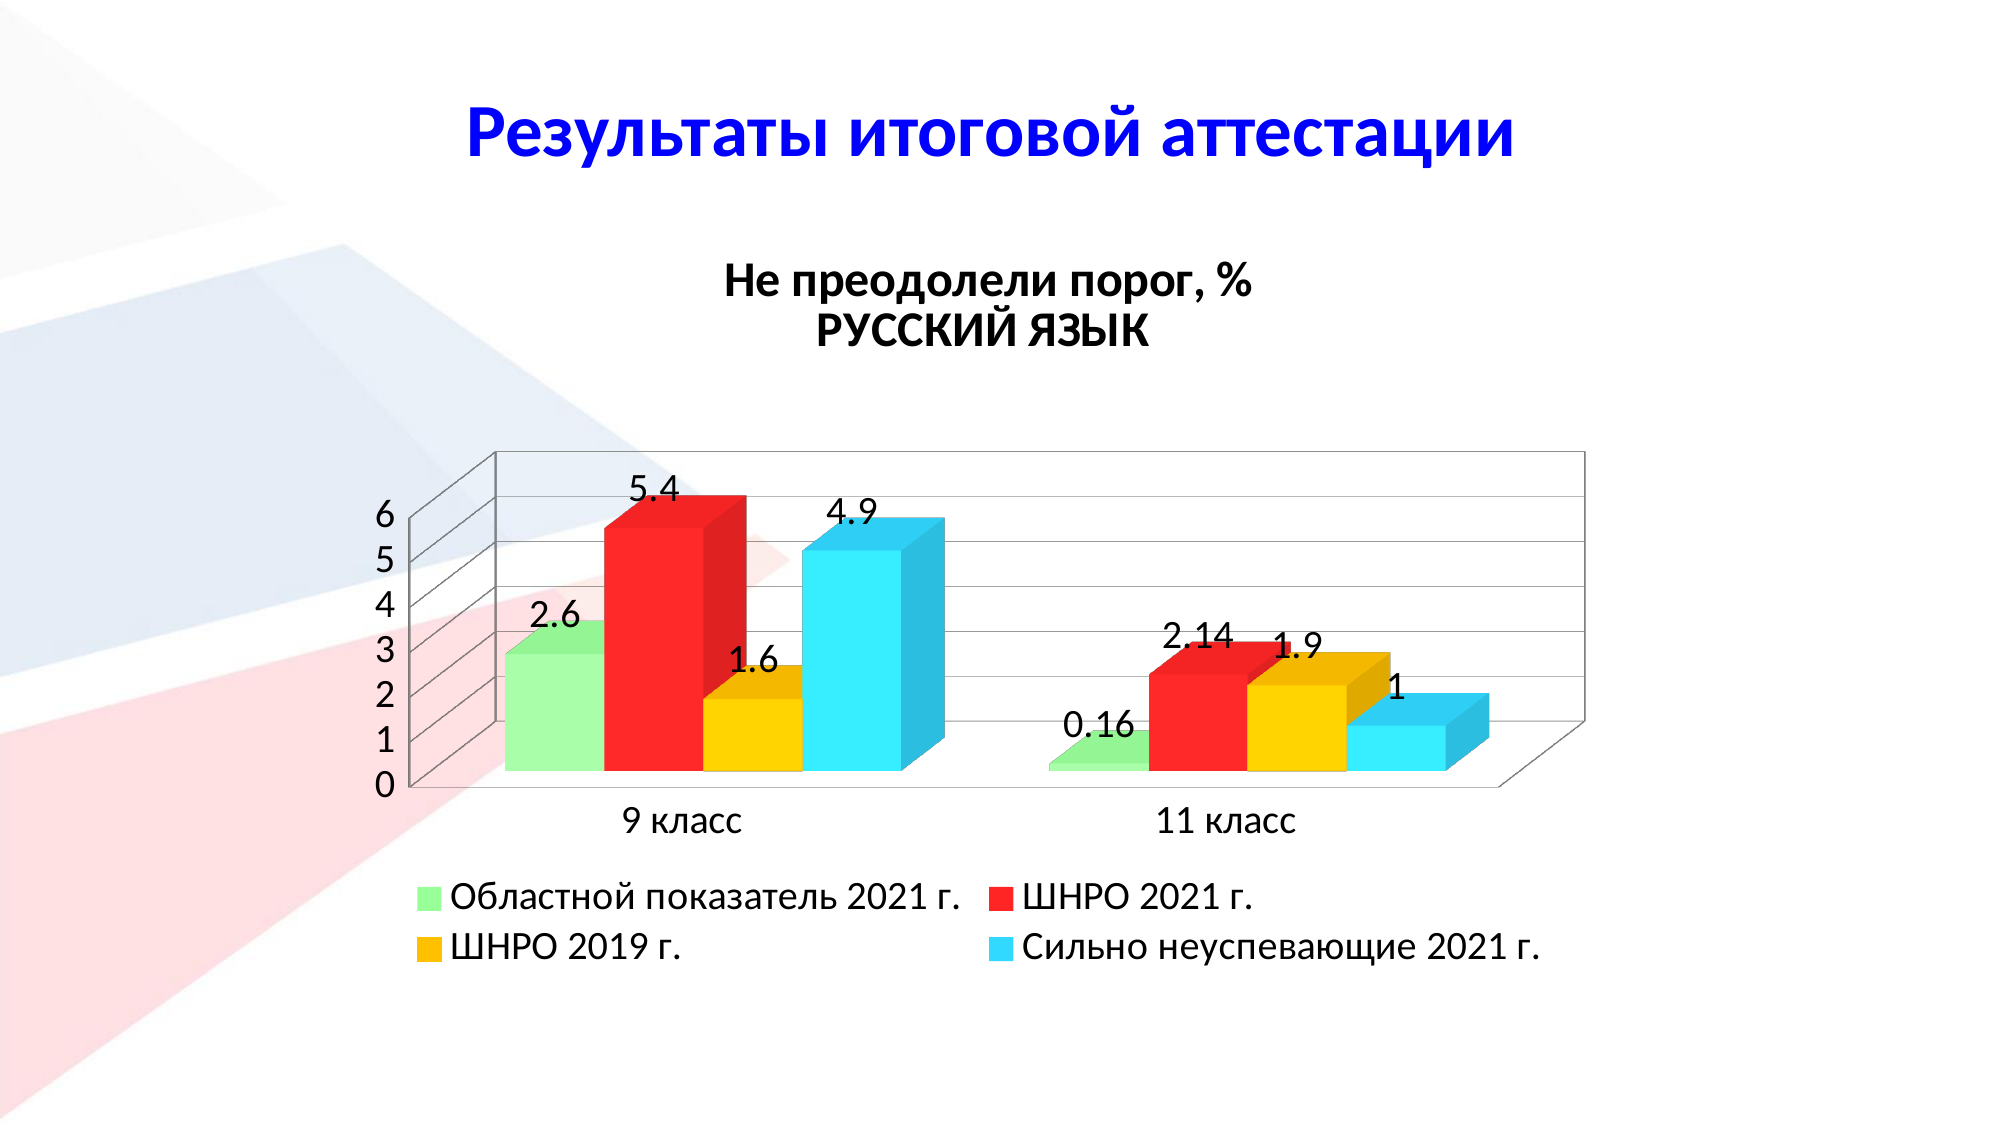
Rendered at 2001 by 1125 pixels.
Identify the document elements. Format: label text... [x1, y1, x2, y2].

text_box Результаты итоговой аттестации [451, 73, 1532, 179]
chart [336, 233, 1624, 979]
picture [0, 0, 2001, 1125]
